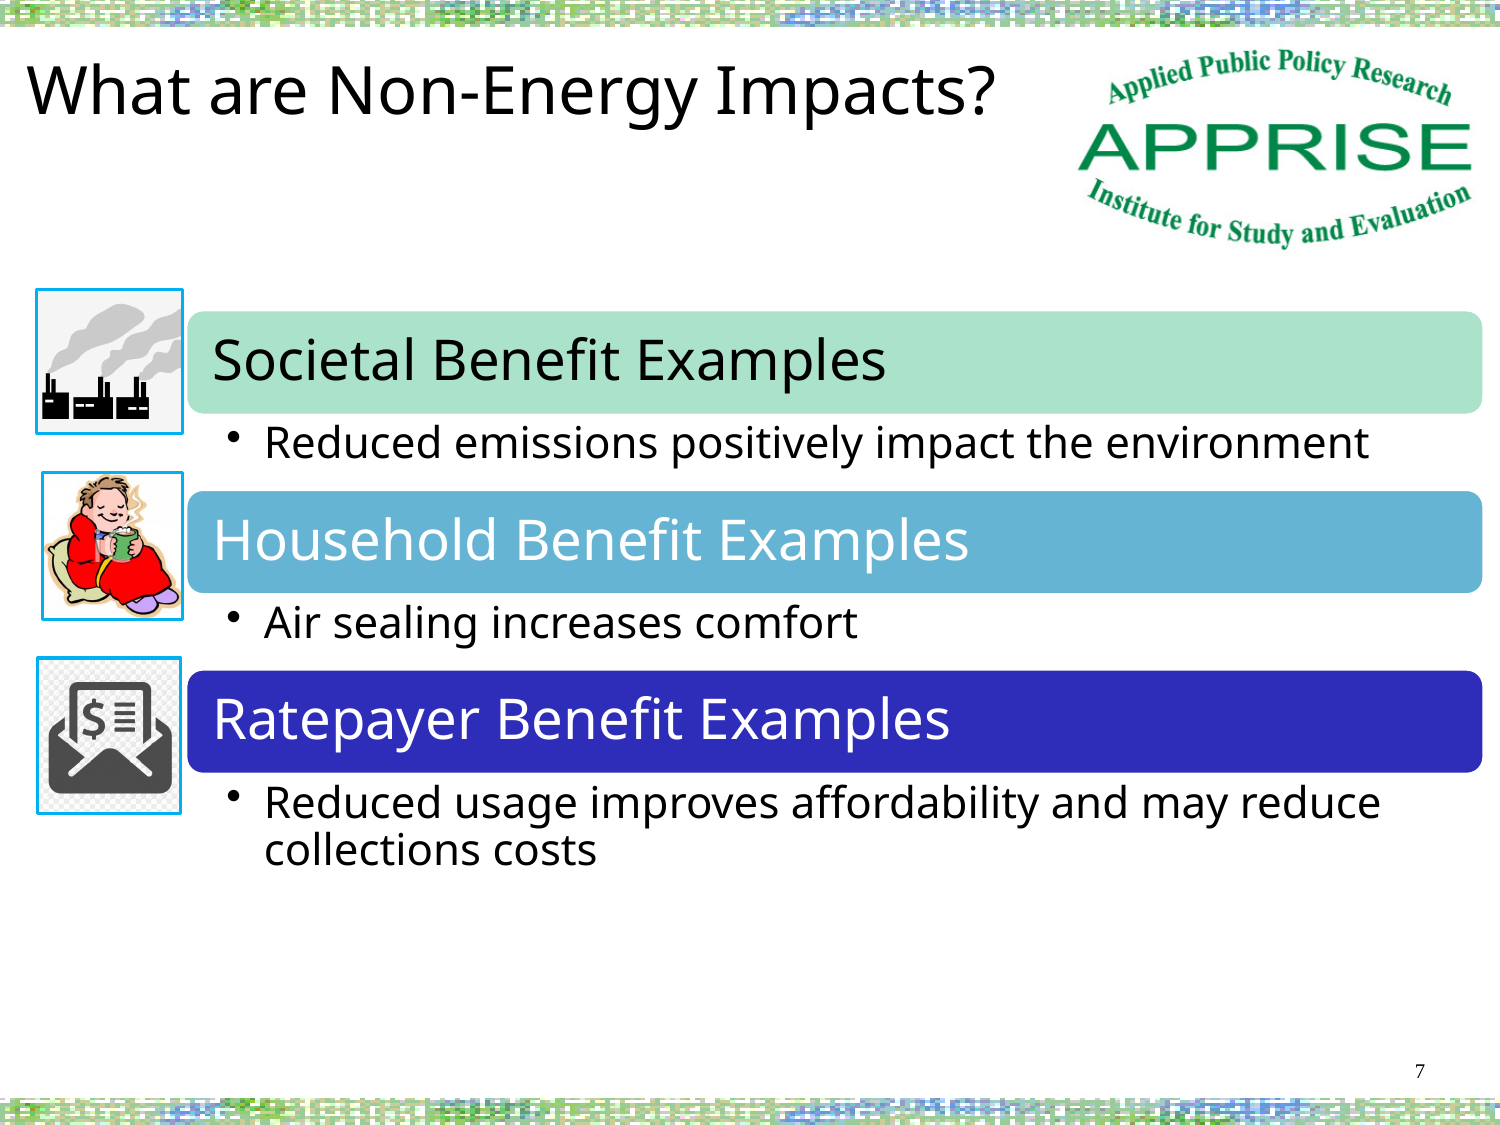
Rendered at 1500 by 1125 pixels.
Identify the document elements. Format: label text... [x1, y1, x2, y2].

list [185, 308, 1485, 884]
picture [45, 475, 180, 617]
picture [0, 1098, 1500, 1125]
picture [39, 292, 180, 431]
picture [0, 0, 1500, 276]
title What are Non-Energy Impacts? [11, 36, 1044, 182]
picture [40, 661, 178, 811]
text_box 7 [1399, 1050, 1463, 1090]
